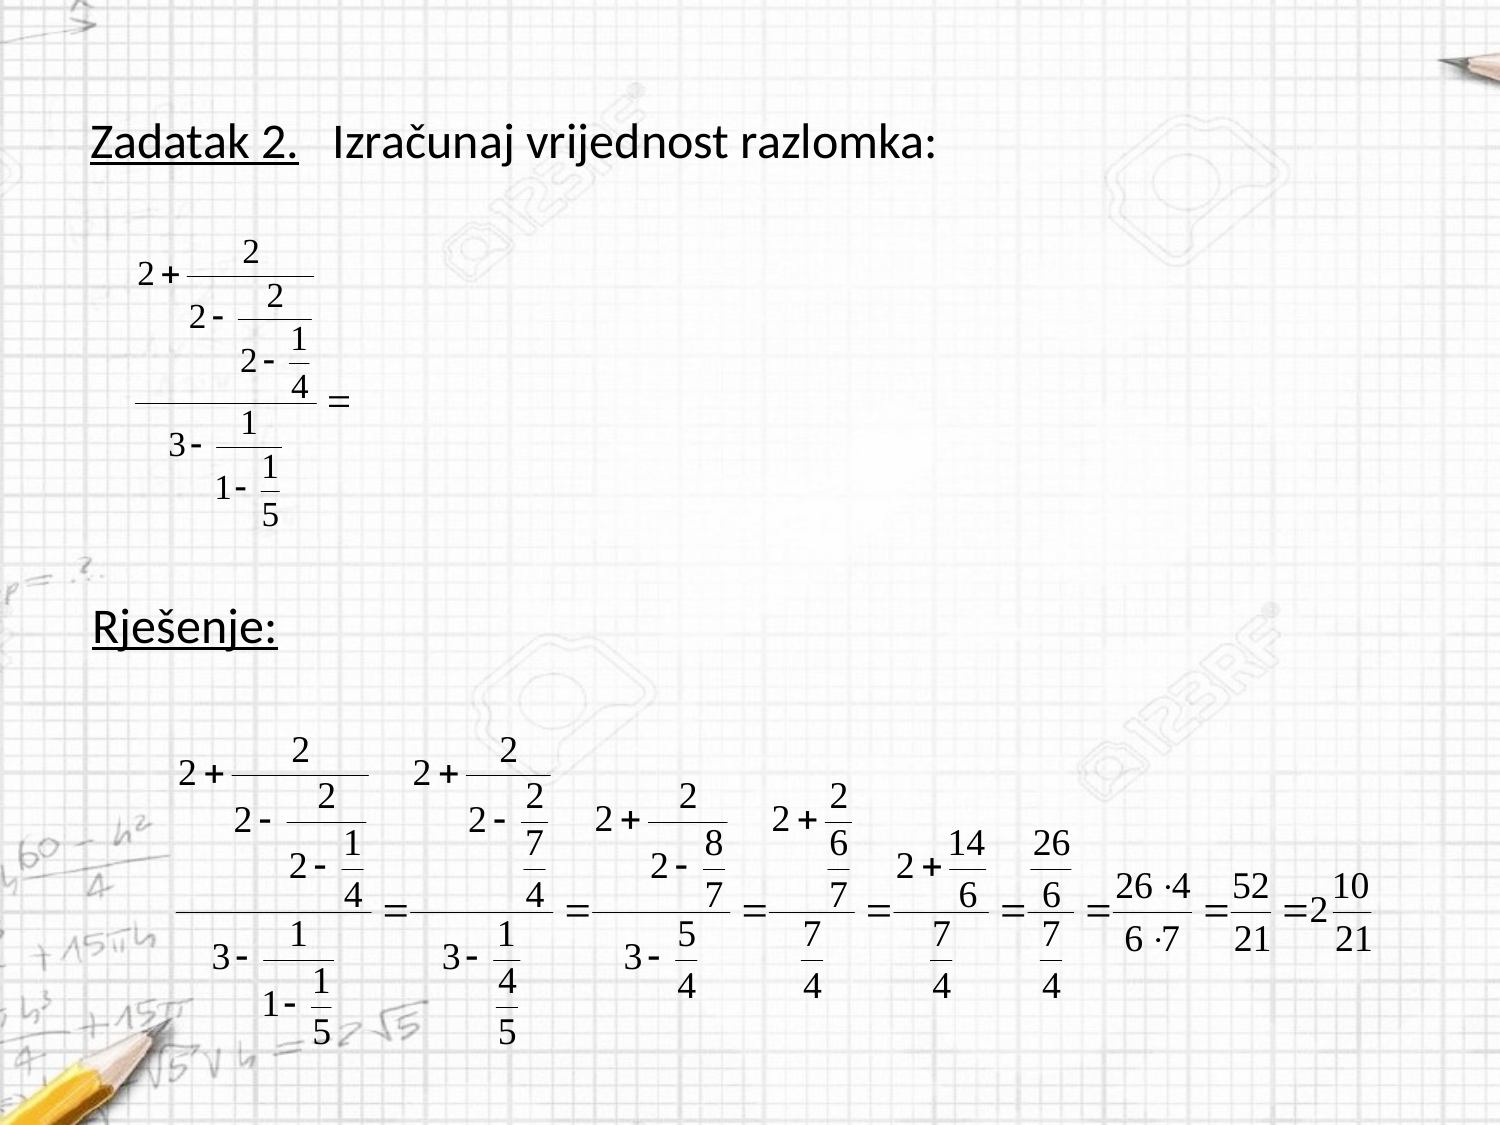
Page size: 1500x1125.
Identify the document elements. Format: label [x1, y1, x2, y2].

text_box [170, 727, 1377, 1054]
picture [0, 0, 1500, 1125]
list [130, 231, 349, 535]
